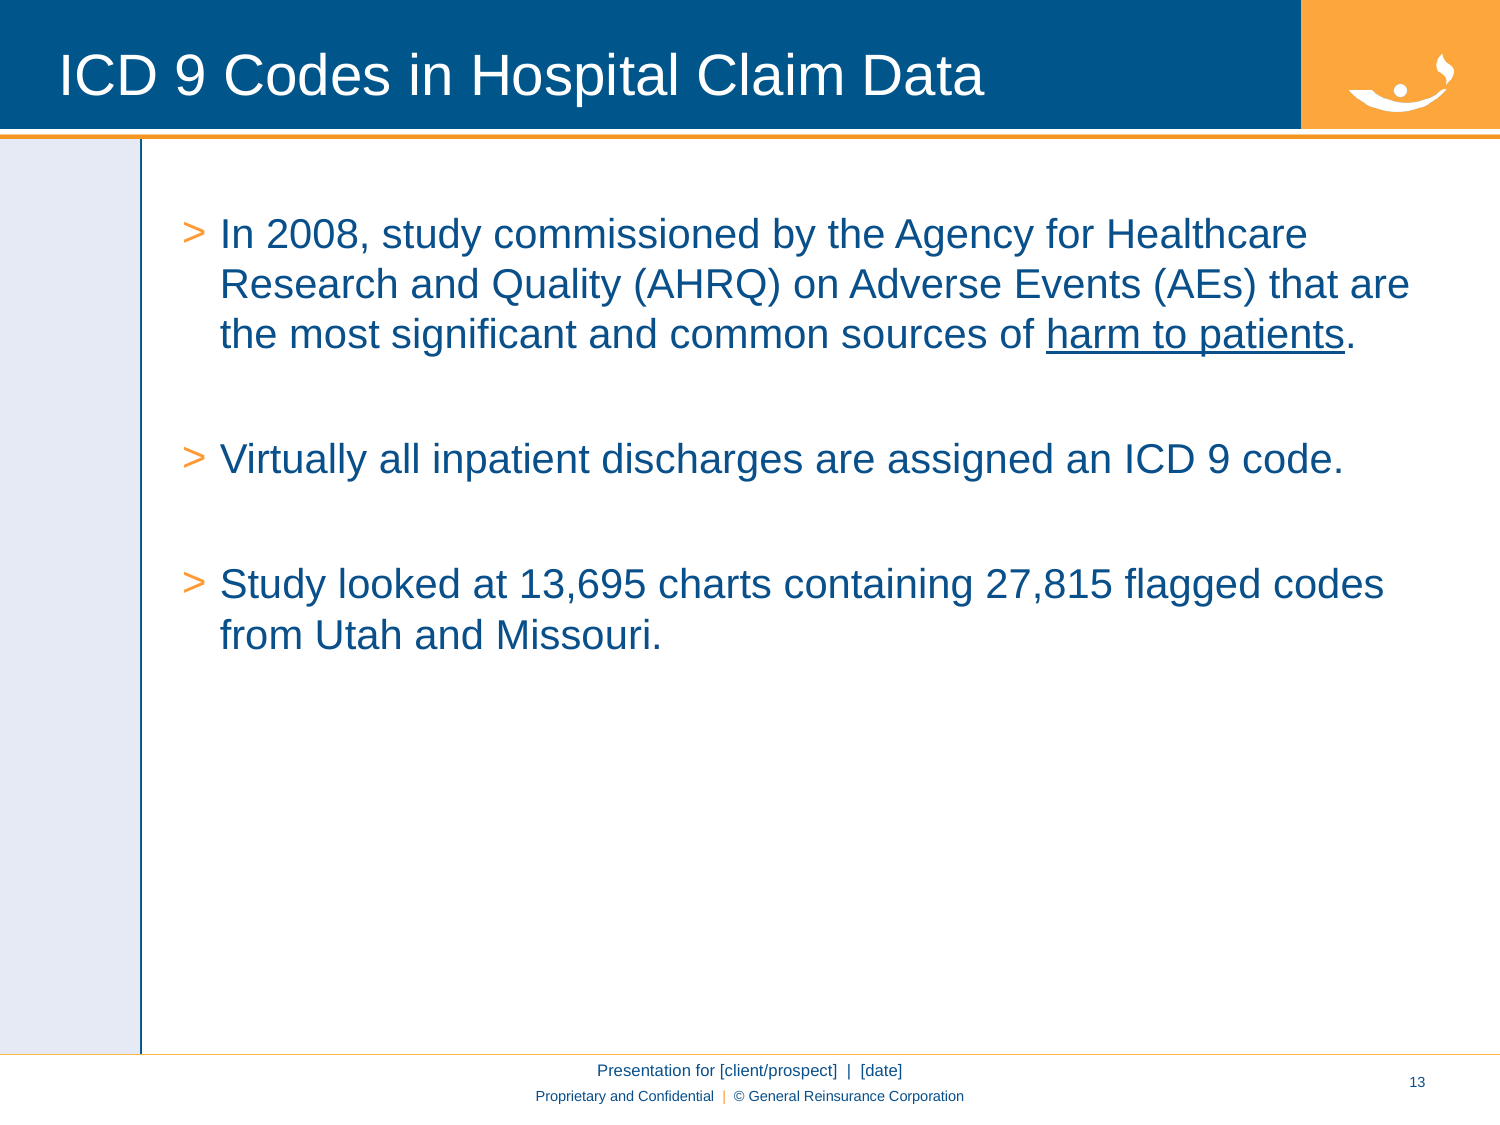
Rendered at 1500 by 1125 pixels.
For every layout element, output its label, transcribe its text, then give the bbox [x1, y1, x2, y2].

footer Presentation for [client/prospect] | [date] [0, 1059, 1500, 1081]
picture [0, 1081, 1500, 1125]
slide_number 12 [1389, 1072, 1446, 1091]
list In 2008, study commissioned by the Agency for Healthcare Research and Quality (AHRQ) on Adverse Events (AEs) that are the most significant and common sources of harm to patients. Virtually all inpatient discharges are assigned an ICD 9 code. Study looked at 13,695 charts containing 27,815 flagged codes from Utah and Missouri. [144, 169, 1446, 877]
title ICD 9 Codes in Hospital Claim Data [58, 24, 1443, 108]
picture [0, 0, 1500, 1059]
